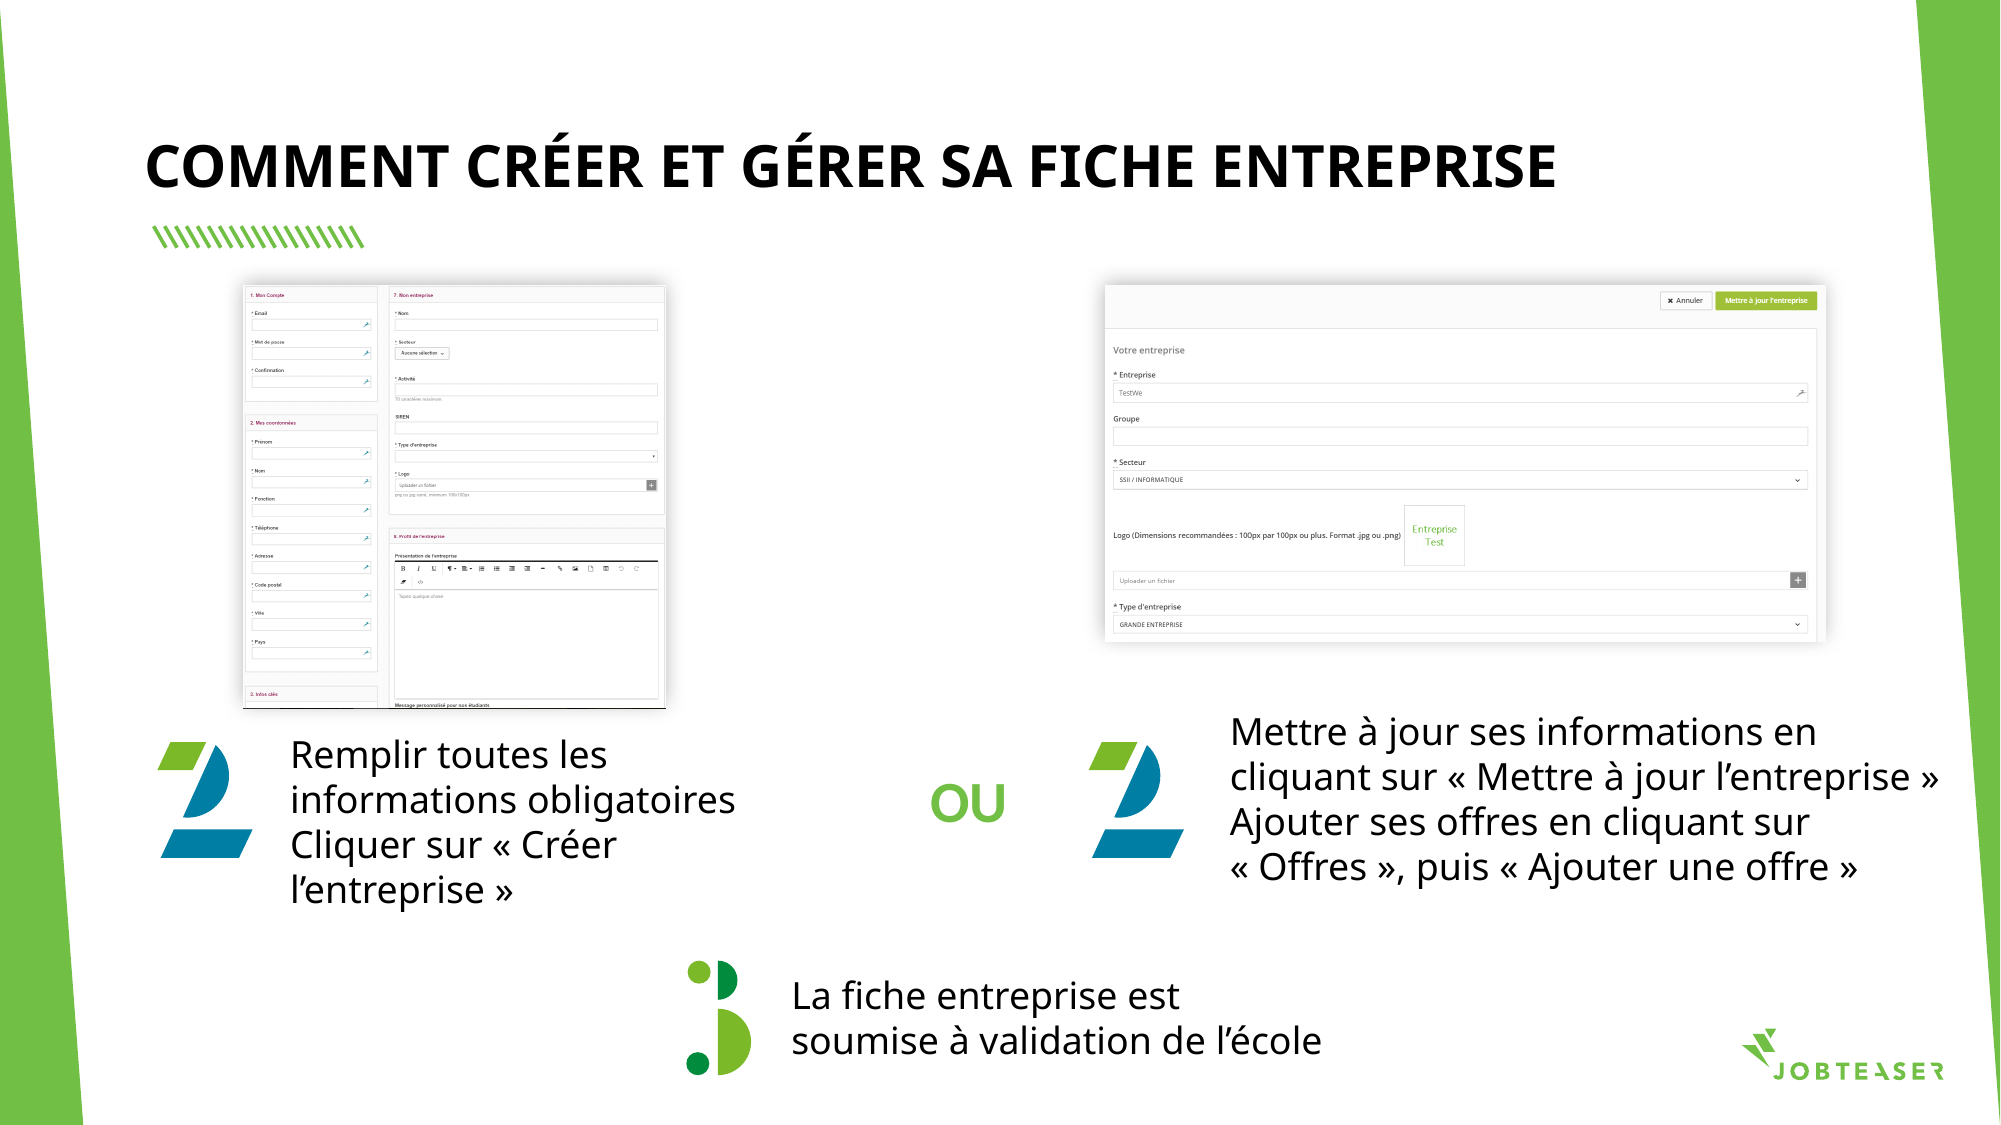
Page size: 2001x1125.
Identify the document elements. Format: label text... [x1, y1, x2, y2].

text_box Remplir toutes les informations obligatoires Cliquer sur « Créer l’entreprise » [275, 723, 852, 919]
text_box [1085, 738, 1187, 861]
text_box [154, 738, 256, 861]
text_box Mettre à jour ses informations en cliquant sur « Mettre à jour l’entreprise » Ajouter ses offres en cliquant sur « Offres », puis « Ajouter une offre » [1215, 701, 1973, 896]
picture [243, 285, 666, 709]
text_box La fiche entreprise est soumise à validation de l’école [776, 964, 1353, 1070]
title COMMENT CRÉER ET GÉRER SA FICHE ENTREPRISE [129, 0, 2000, 207]
text_box OU [919, 764, 1019, 835]
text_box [683, 957, 753, 1078]
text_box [1105, 285, 1826, 642]
